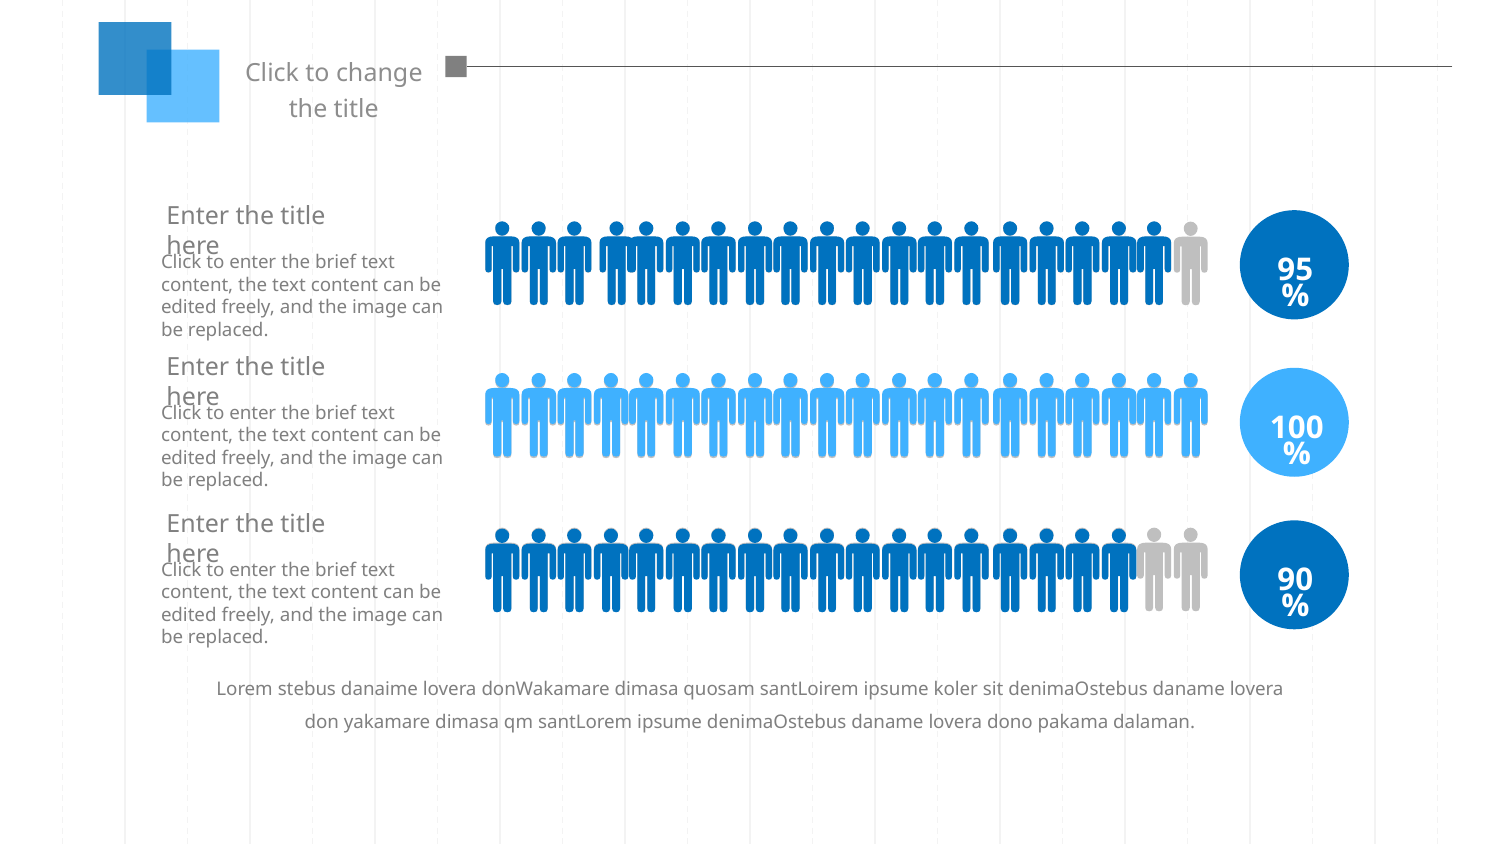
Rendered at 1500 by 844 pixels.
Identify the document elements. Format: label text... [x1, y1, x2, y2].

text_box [484, 528, 1137, 613]
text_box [484, 372, 1208, 457]
text_box Lorem stebus danaime lovera donWakamare dimasa quosam santLoirem ipsume koler sit denimaOstebus daname lovera don yakamare dimasa qm santLorem ipsume denimaOstebus daname lovera dono pakama dalaman. [187, 659, 1312, 739]
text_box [1239, 520, 1350, 630]
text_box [151, 520, 1208, 649]
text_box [151, 213, 1208, 341]
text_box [151, 363, 1208, 492]
text_box [97, 20, 174, 97]
text_box Click to change the title [236, 50, 432, 92]
text_box [145, 48, 221, 125]
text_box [484, 221, 1172, 306]
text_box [1239, 209, 1350, 320]
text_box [1239, 367, 1350, 477]
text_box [445, 55, 1453, 78]
